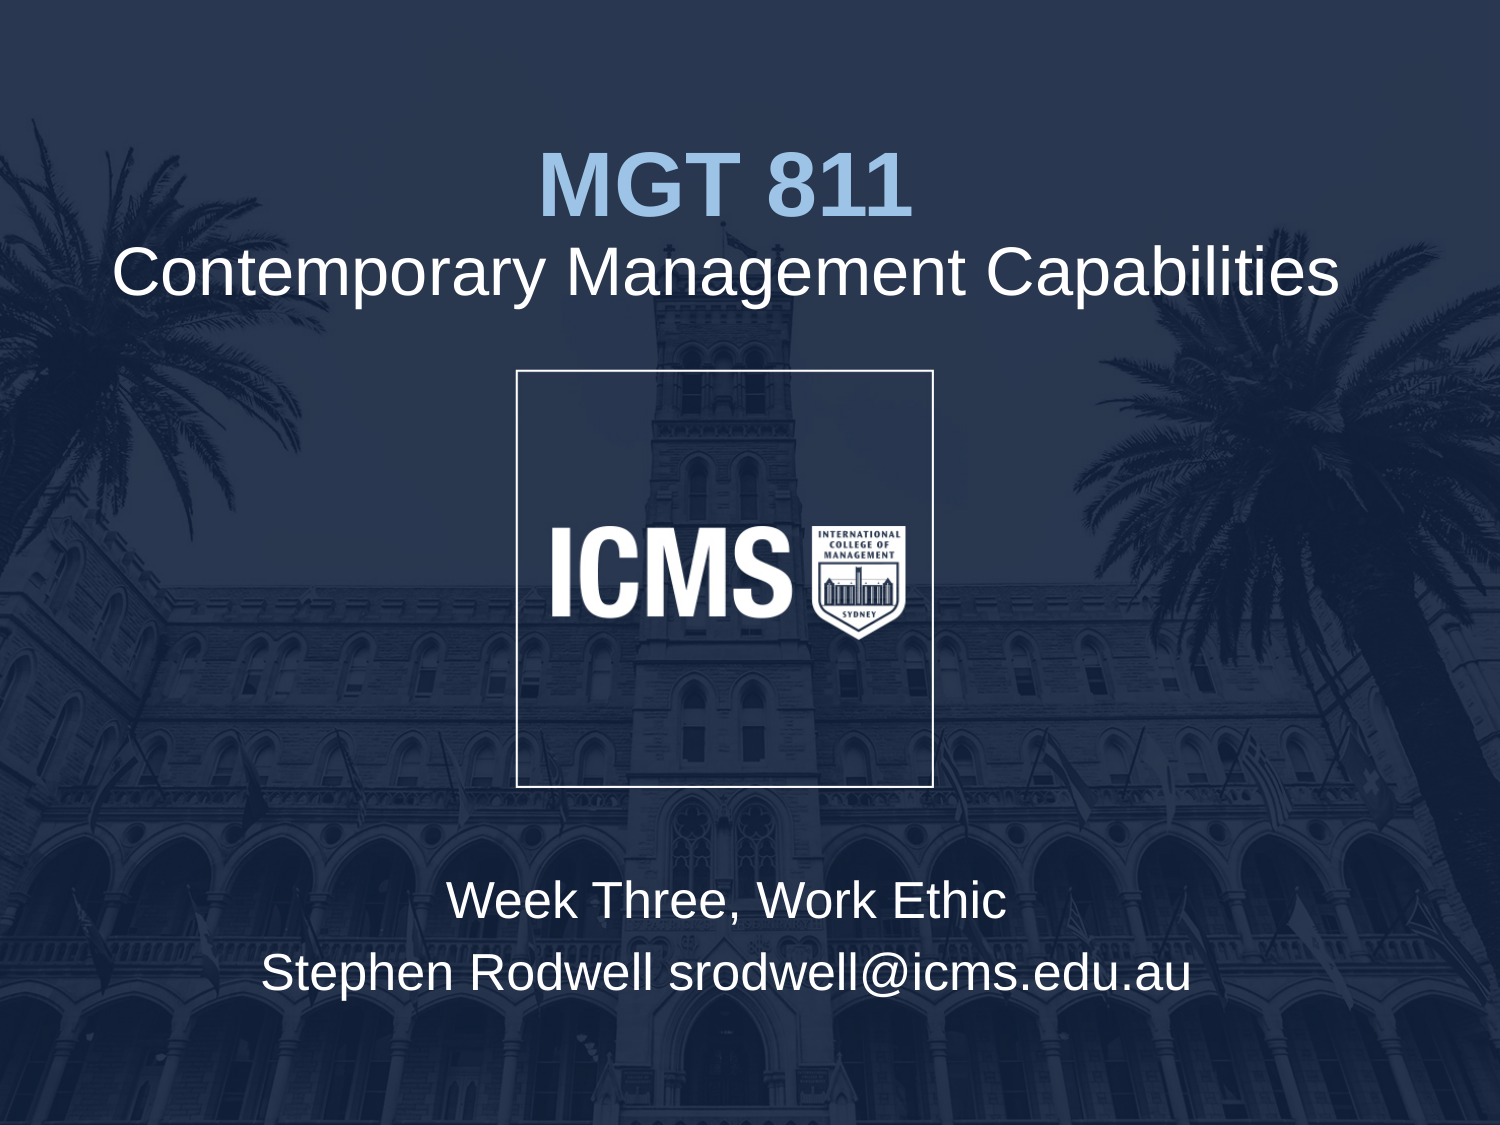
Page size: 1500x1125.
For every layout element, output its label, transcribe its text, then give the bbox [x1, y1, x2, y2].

list Week Three, Work Ethic Stephen Rodwell srodwell@icms.edu.au [0, 865, 1453, 1090]
title MGT 811 Contemporary Management Capabilities [0, 130, 1453, 348]
picture [0, 0, 1500, 1125]
